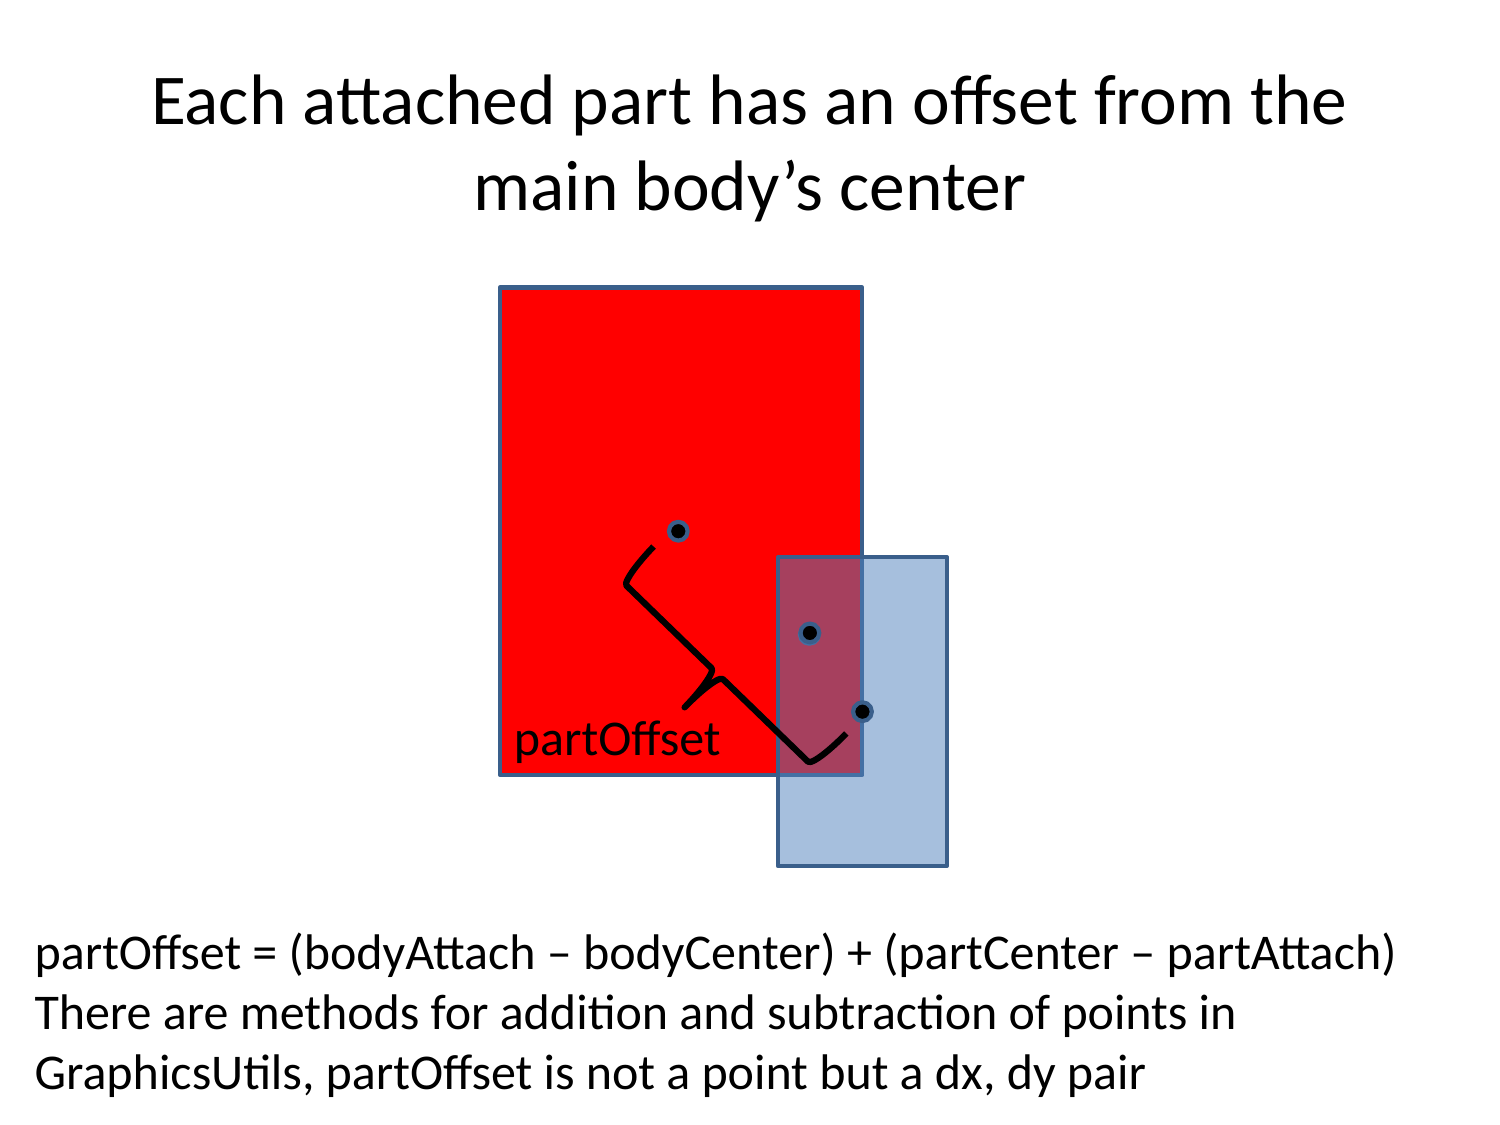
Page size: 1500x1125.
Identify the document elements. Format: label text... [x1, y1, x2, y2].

text_box partOffset = (bodyAttach – bodyCenter) + (partCenter – partAttach) There are methods for addition and subtraction of points in GraphicsUtils, partOffset is not a point but a dx, dy pair [19, 912, 1424, 1108]
text_box [625, 546, 847, 763]
text_box [798, 621, 822, 645]
text_box [776, 555, 949, 868]
text_box [851, 700, 874, 724]
text_box [498, 285, 864, 777]
text_box [666, 519, 690, 543]
title Each attached part has an offset from the main body’s center [75, 45, 1425, 233]
text_box partOffset [499, 697, 736, 773]
